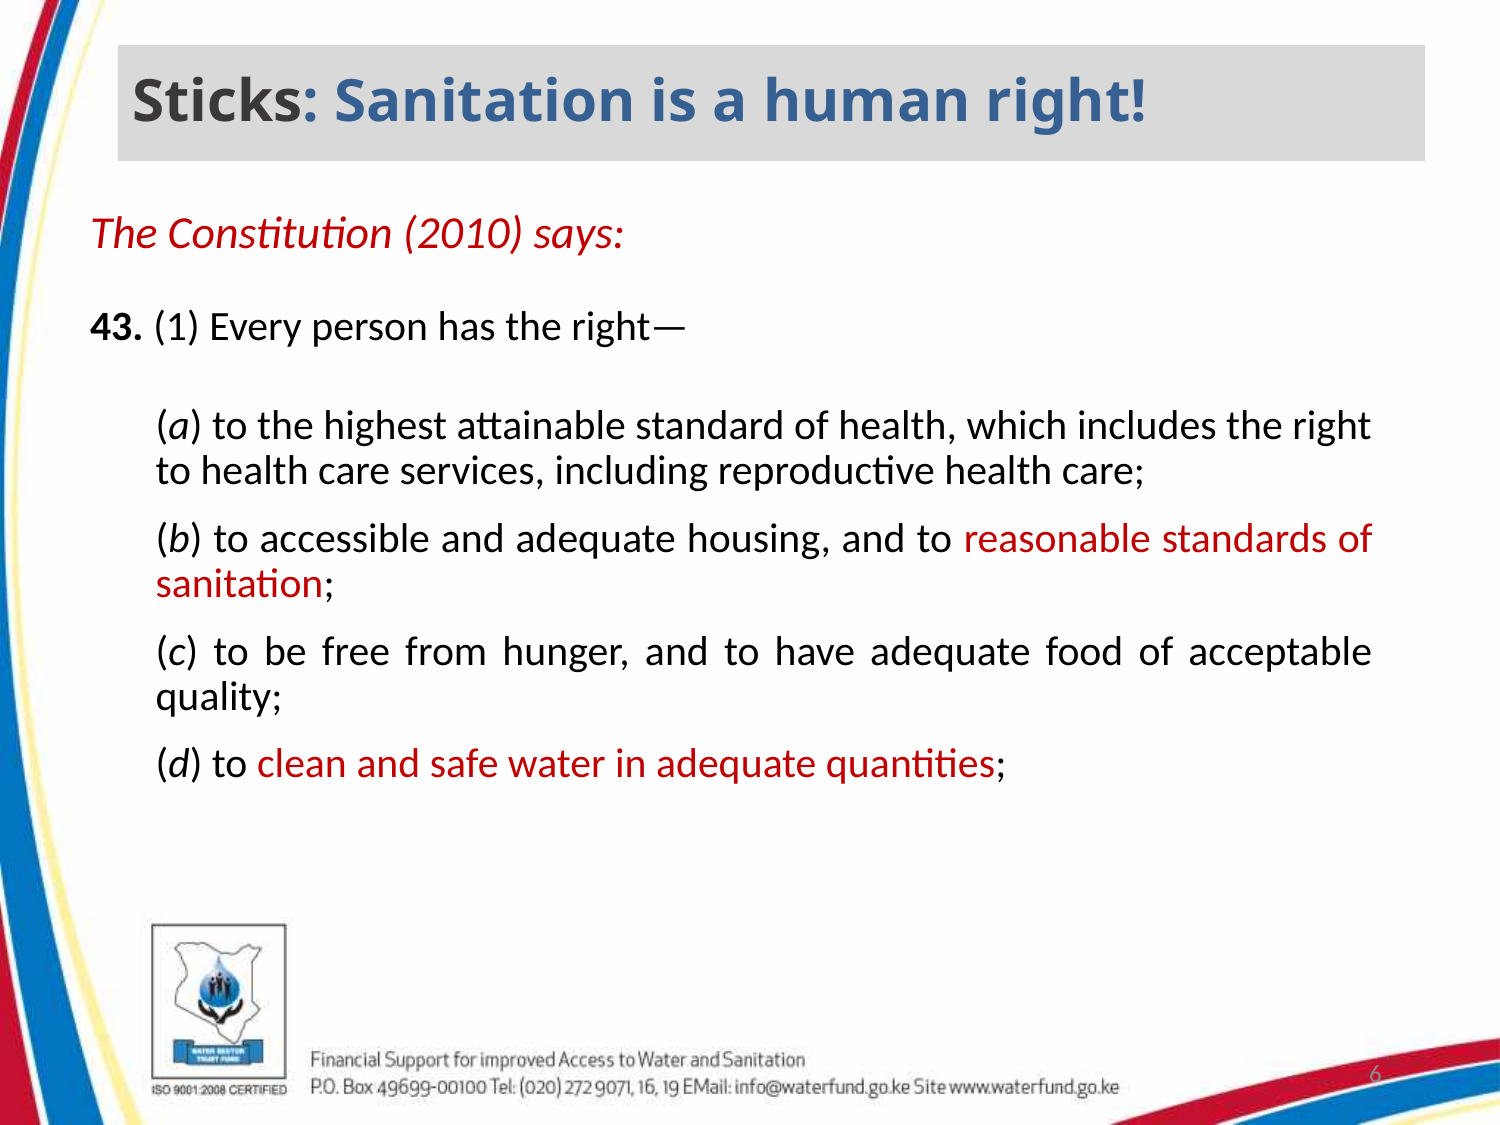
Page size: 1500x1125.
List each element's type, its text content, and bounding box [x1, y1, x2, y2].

picture [0, 0, 1500, 1125]
slide_number 6 [1059, 1042, 1397, 1103]
title Sticks: Sanitation is a human right! [117, 45, 1425, 161]
list The Constitution (2010) says: 43. (1) Every person has the right— (a) to the highest attainable standard of health, which includes the right to health care services, including reproductive health care; (b) to accessible and adequate housing, and to reasonable standards of sanitation; (c) to be free from hunger, and to have adequate food of acceptable quality; (d) to clean and safe water in adequate quantities; [75, 160, 1388, 1005]
